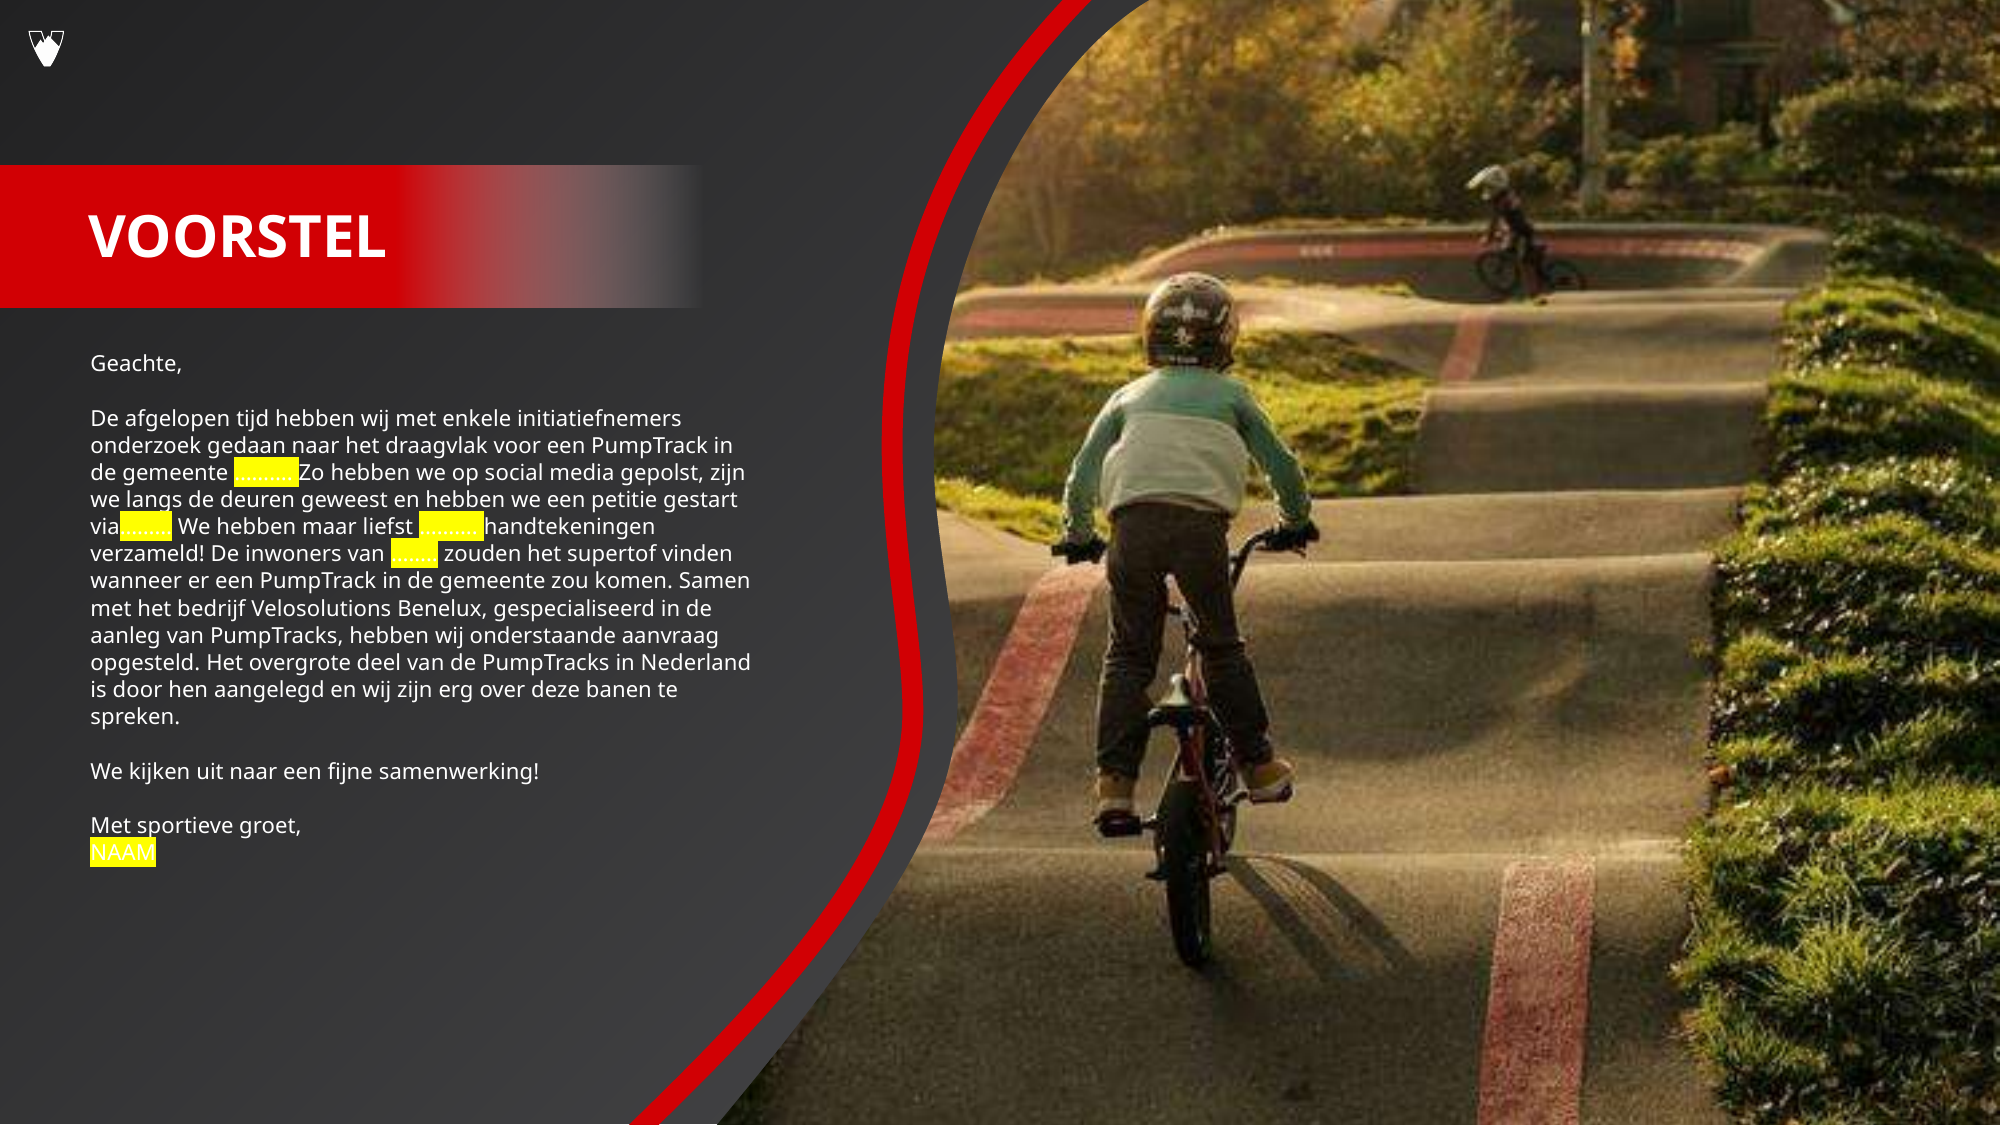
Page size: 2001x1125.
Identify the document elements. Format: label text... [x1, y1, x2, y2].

list Geachte, De afgelopen tijd hebben wij met enkele initiatiefnemers onderzoek gedaan naar het draagvlak voor een PumpTrack in de gemeente ………. Zo hebben we op social media gepolst, zijn we langs de deuren geweest en hebben we een petitie gestart via……… We hebben maar liefst ………. handtekeningen verzameld! De inwoners van …….. zouden het supertof vinden wanneer er een PumpTrack in de gemeente zou komen. Samen met het bedrijf Velosolutions Benelux, gespecialiseerd in de aanleg van PumpTracks, hebben wij onderstaande aanvraag opgesteld. Het overgrote deel van de PumpTracks in Nederland is door hen aangelegd en wij zijn erg over deze banen te spreken. We kijken uit naar een fijne samenwerking! Met sportieve groet, NAAM [90, 349, 710, 870]
picture [710, 0, 2000, 1125]
list VOORSTEL [0, 165, 705, 308]
